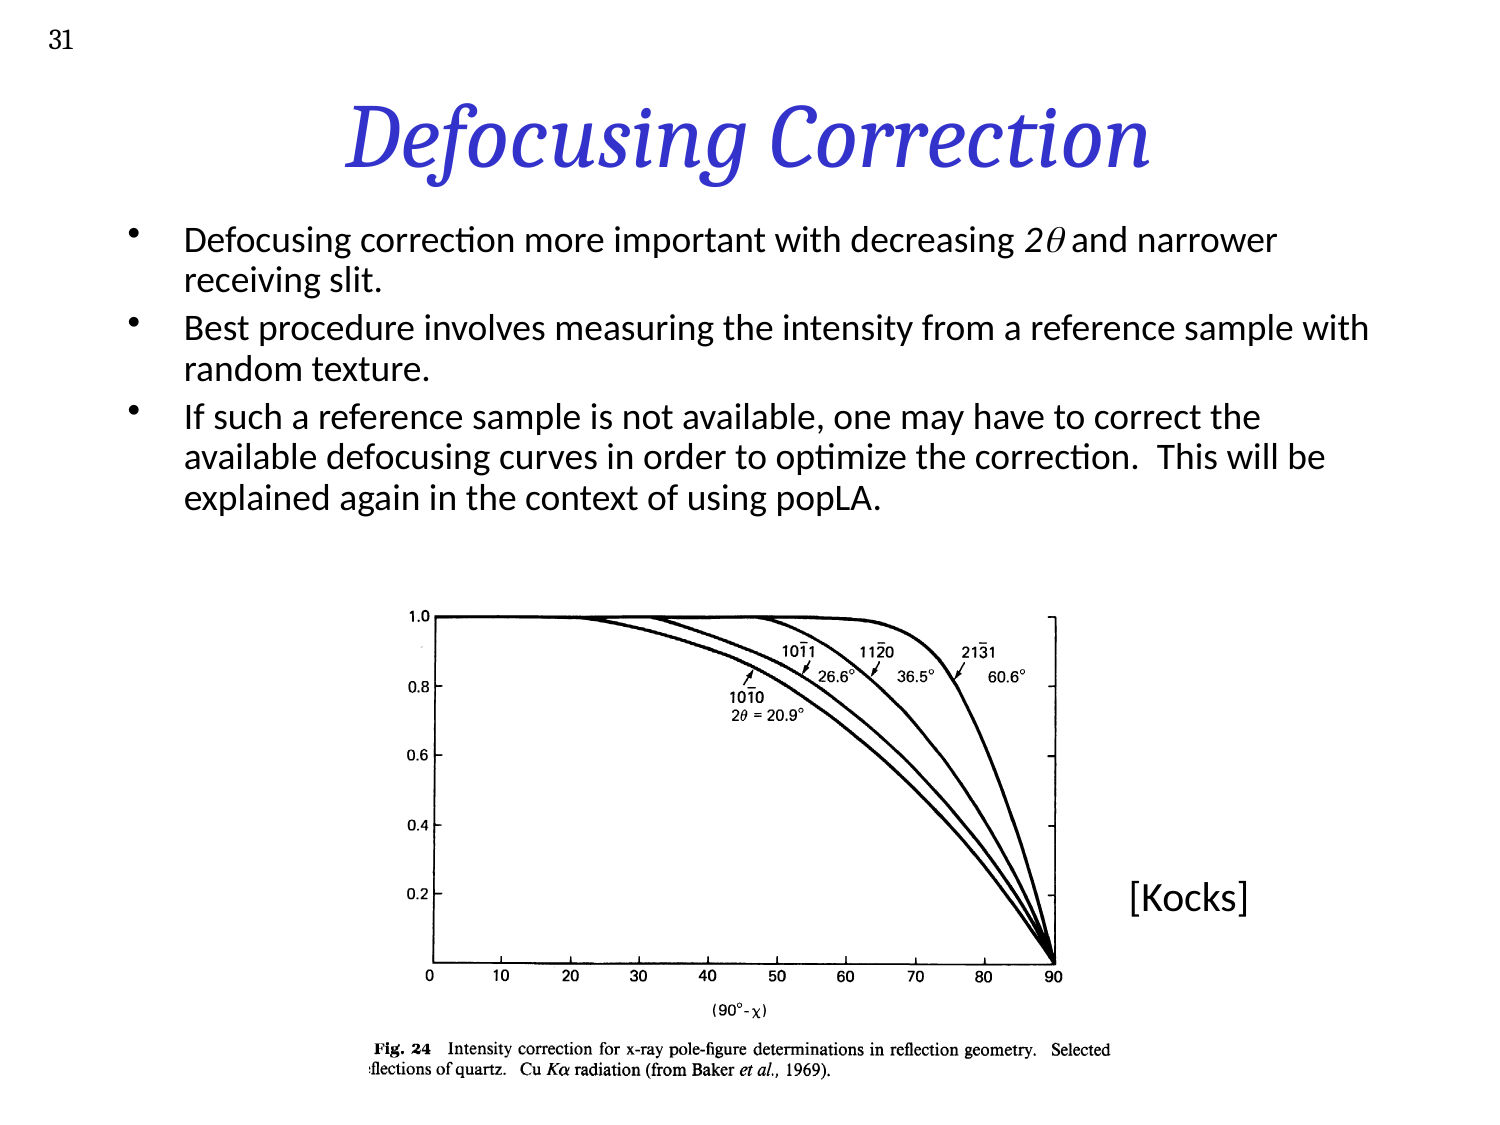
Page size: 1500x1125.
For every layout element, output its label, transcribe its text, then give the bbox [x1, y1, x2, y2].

slide_number 31 [12, 12, 88, 51]
text_box [Kocks] [1135, 862, 1265, 928]
title Defocusing Correction [112, 37, 1388, 212]
list Defocusing correction more important with decreasing 2q and narrower receiving slit. Best procedure involves measuring the intensity from a reference sample with random texture. If such a reference sample is not available, one may have to correct the available defocusing curves in order to optimize the correction. This will be explained again in the context of using popLA. [112, 212, 1388, 526]
picture [369, 587, 1131, 1102]
